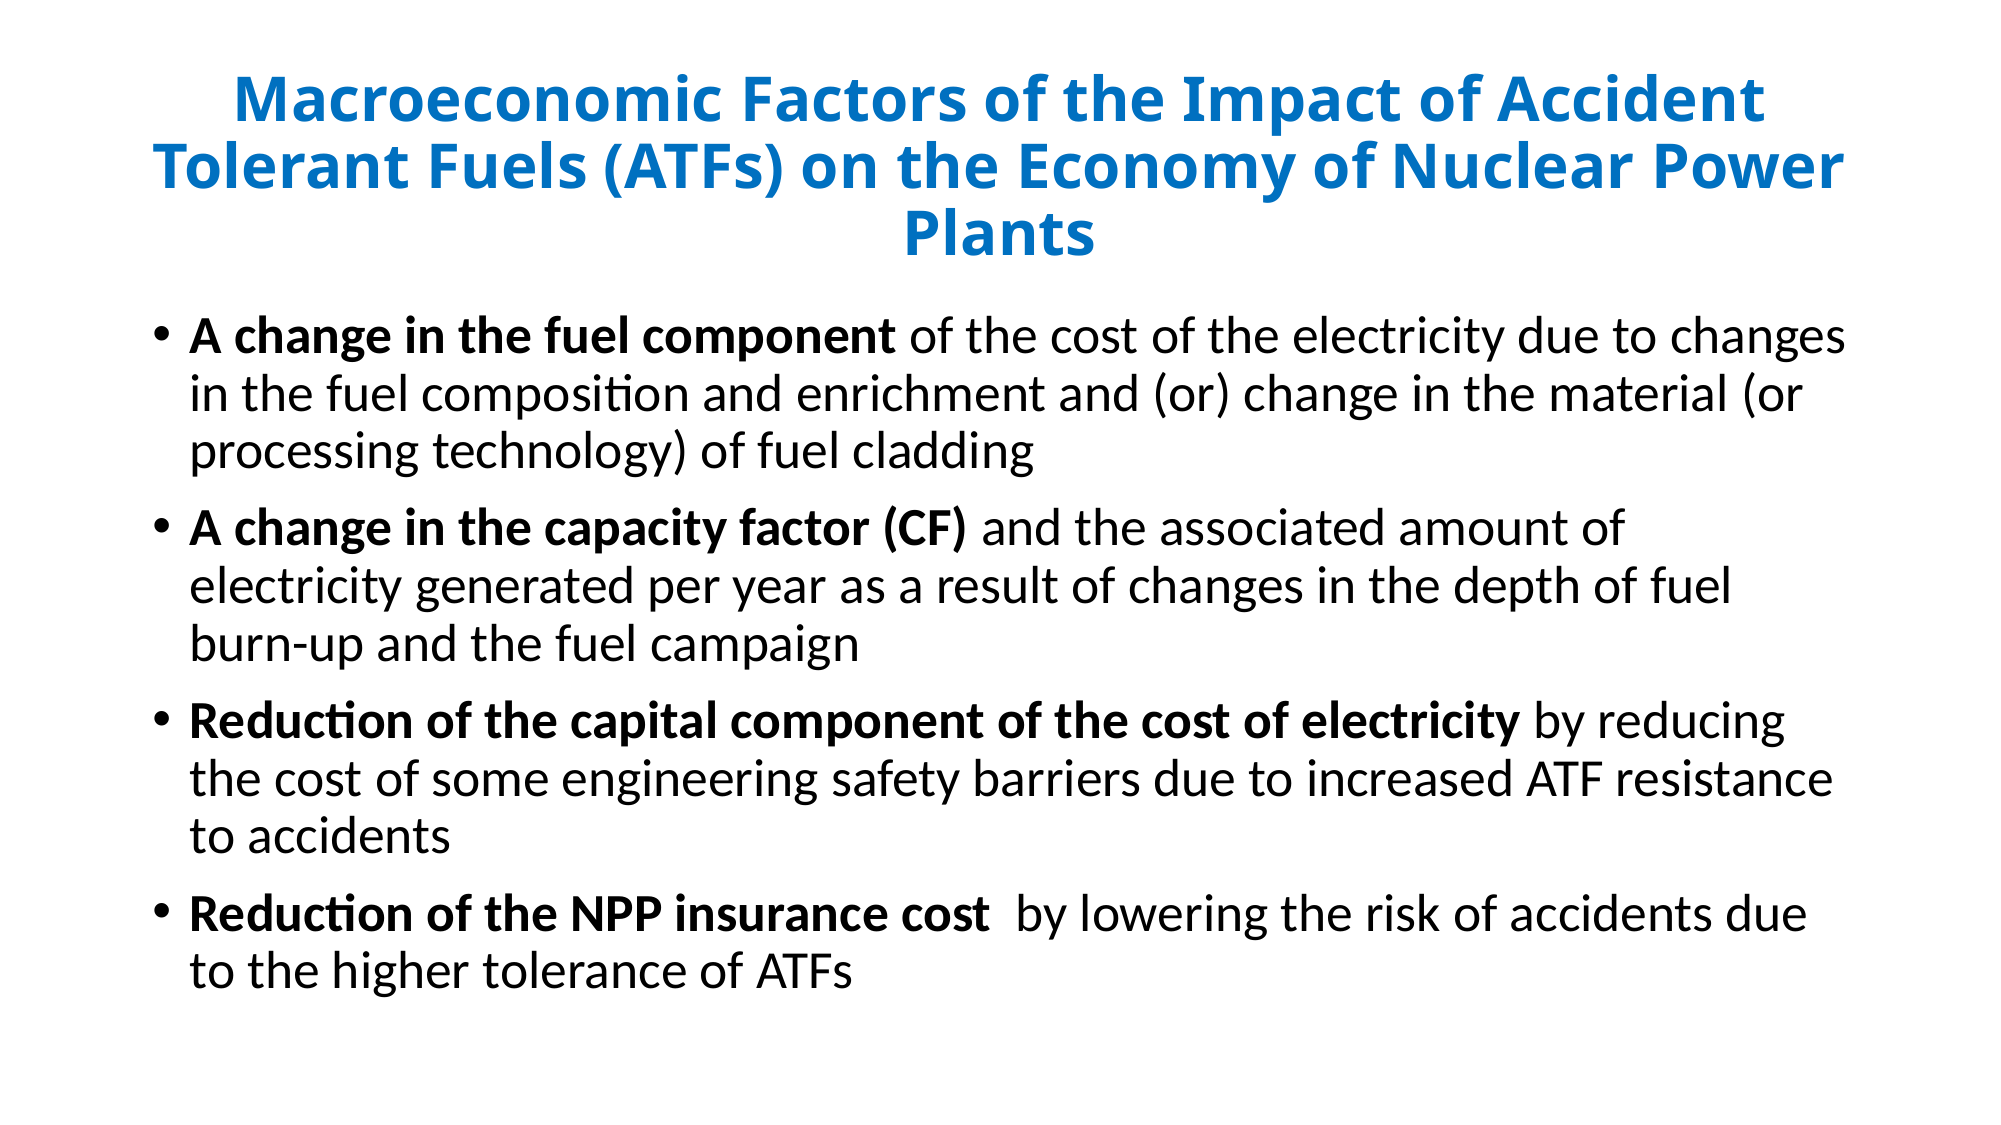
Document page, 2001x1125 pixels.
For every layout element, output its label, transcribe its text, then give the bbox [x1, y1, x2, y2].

list A change in the fuel component of the cost of the electricity due to changes in the fuel composition and enrichment and (or) change in the material (or processing technology) of fuel cladding A change in the capacity factor (CF) and the associated amount of electricity generated per year as a result of changes in the depth of fuel burn-up and the fuel campaign Reduction of the capital component of the cost of electricity by reducing the cost of some engineering safety barriers due to increased ATF resistance to accidents Reduction of the NPP insurance cost by lowering the risk of accidents due to the higher tolerance of ATFs [137, 299, 1863, 1014]
title Macroeconomic Factors of the Impact of Accident Tolerant Fuels (ATFs) on the Economy of Nuclear Power Plants [137, 59, 1863, 278]
